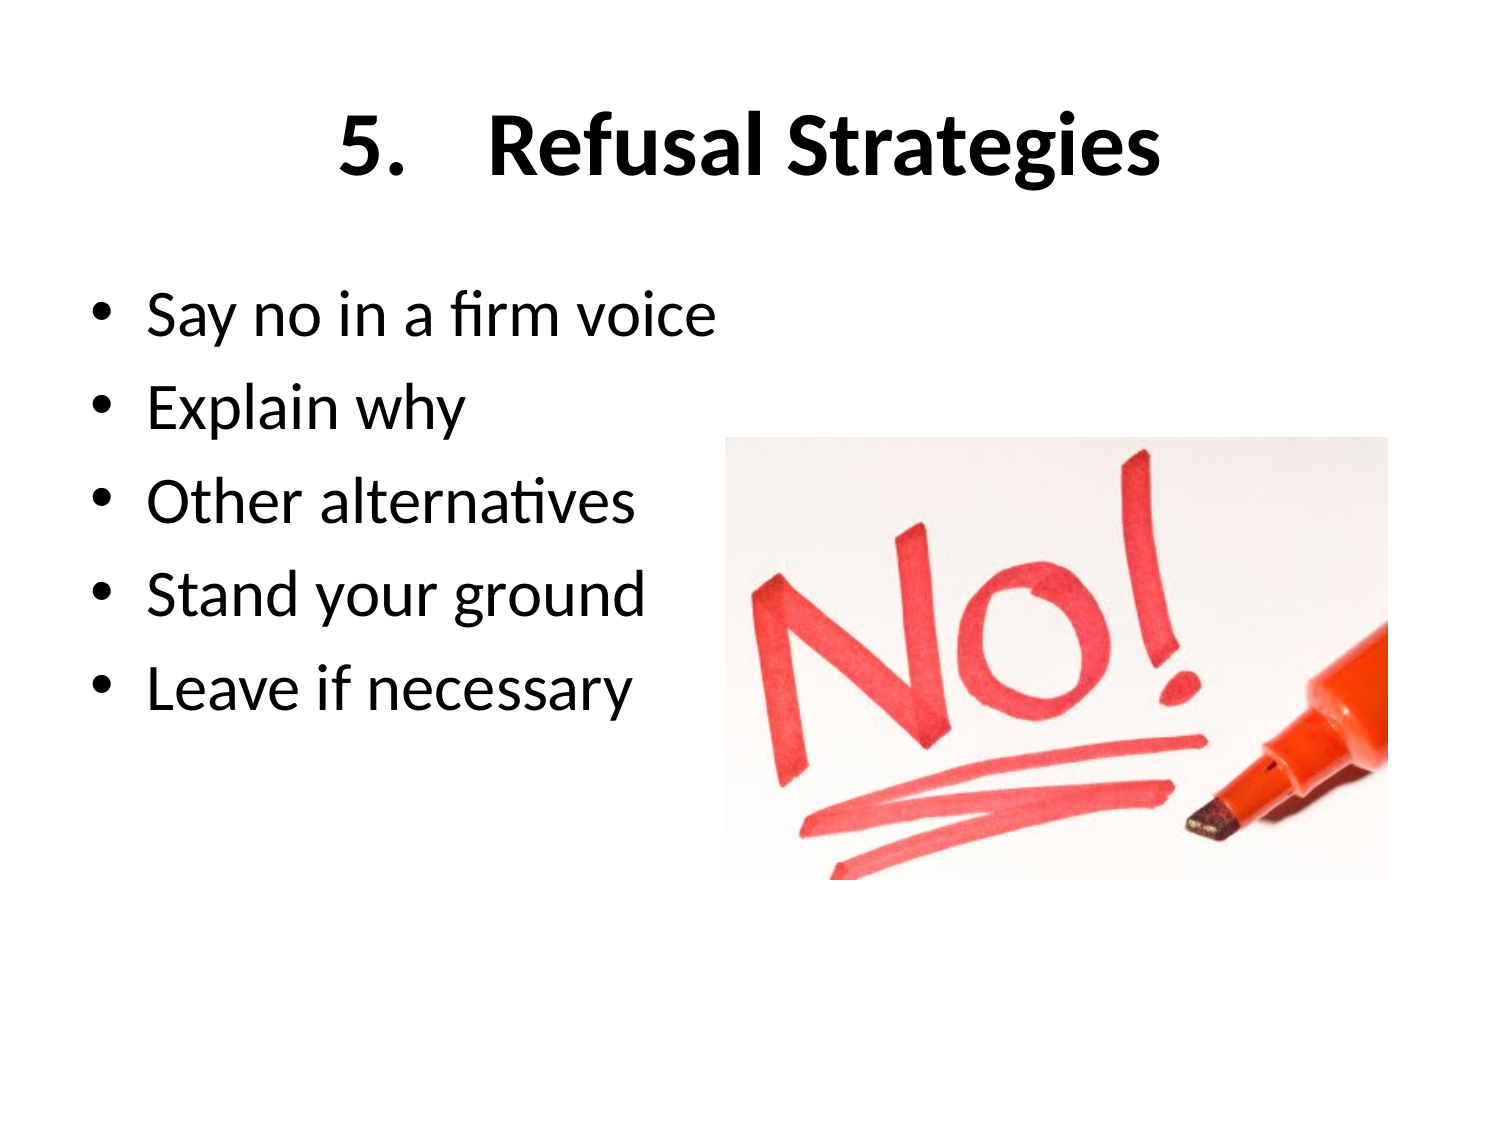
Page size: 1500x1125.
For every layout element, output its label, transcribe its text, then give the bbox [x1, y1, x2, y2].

title 5. Refusal Strategies [75, 45, 1425, 233]
list Say no in a firm voice Explain why Other alternatives Stand your ground Leave if necessary [75, 262, 1425, 1005]
picture [724, 437, 1388, 880]
